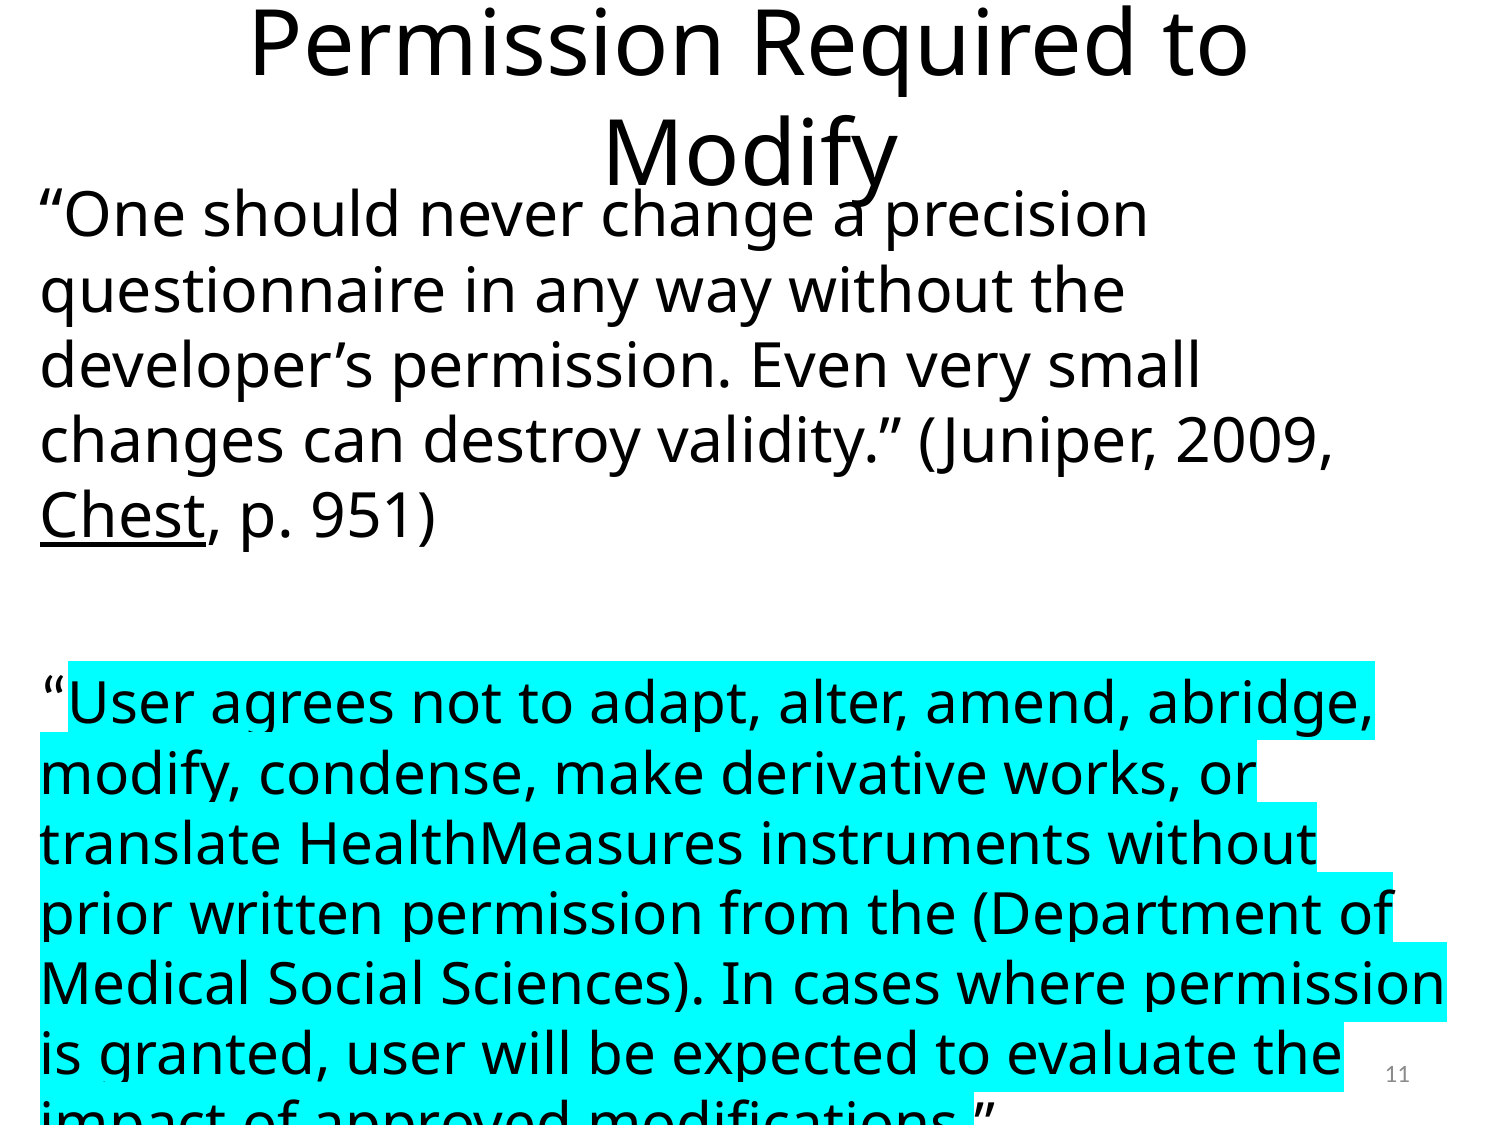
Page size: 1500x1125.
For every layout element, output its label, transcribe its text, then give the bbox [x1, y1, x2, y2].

title Permission Required to Modify [74, 0, 1426, 162]
slide_number 11 [1074, 1042, 1425, 1103]
list “One should never change a precision questionnaire in any way without the developer’s permission. Even very small changes can destroy validity.” (Juniper, 2009, Chest, p. 951) “User agrees not to adapt, alter, amend, abridge, modify, condense, make derivative works, or translate HealthMeasures instruments without prior written permission from the (Department of Medical Social Sciences). In cases where permission is granted, user will be expected to evaluate the impact of approved modifications.” [24, 162, 1463, 935]
